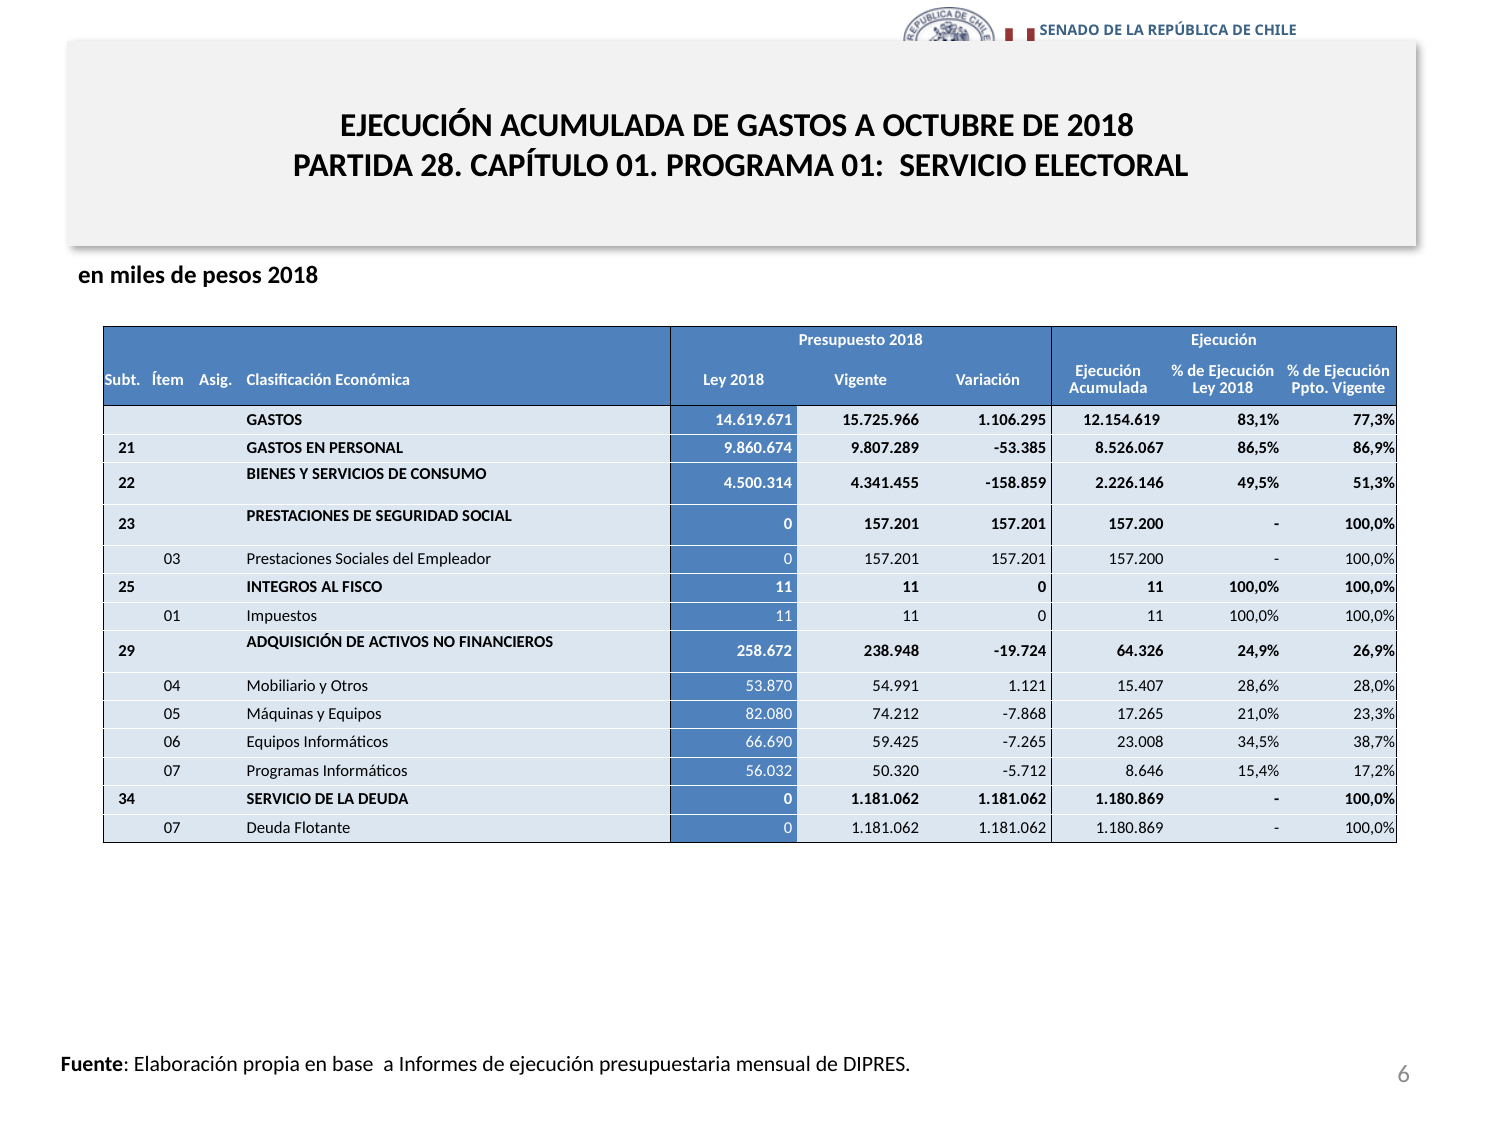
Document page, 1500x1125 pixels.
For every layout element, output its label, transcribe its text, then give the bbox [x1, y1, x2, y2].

table_cell 05 [150, 701, 198, 728]
table_cell 258.672 [671, 631, 797, 672]
table_cell 38,7% [1281, 729, 1396, 757]
table_cell 157.201 [924, 546, 1051, 573]
table_cell 2.226.146 [1052, 463, 1165, 504]
table_cell 8.526.067 [1052, 435, 1165, 462]
table_cell 14.619.671 [671, 406, 797, 434]
table_cell 86,5% [1165, 435, 1281, 462]
table_cell [150, 574, 198, 602]
table_cell -53.385 [924, 435, 1051, 462]
table_cell 0 [924, 603, 1051, 630]
table_cell [150, 406, 198, 434]
table_cell % de Ejecución Ppto. Vigente [1281, 355, 1396, 405]
table_cell [198, 673, 245, 700]
table_cell [198, 505, 245, 545]
table_cell Ley 2018 [671, 355, 797, 405]
table_cell 0 [671, 505, 797, 545]
table_cell Impuestos [245, 603, 670, 630]
table_cell [104, 673, 150, 700]
table_cell 50.320 [797, 758, 924, 785]
table_cell 07 [150, 815, 198, 842]
table_cell [104, 701, 150, 728]
table_cell 66.690 [671, 729, 797, 757]
table_cell 11 [671, 603, 797, 630]
table_cell Ejecución Acumulada [1052, 355, 1165, 405]
table_cell 34 [104, 786, 150, 814]
table_cell Variación [924, 355, 1051, 405]
table_cell 100,0% [1281, 505, 1396, 545]
table_cell SERVICIO DE LA DEUDA [245, 786, 670, 814]
table_cell [198, 786, 245, 814]
table_cell 17.265 [1052, 701, 1165, 728]
table_cell Deuda Flotante [245, 815, 670, 842]
table_cell 15.407 [1052, 673, 1165, 700]
table_cell GASTOS EN PERSONAL [245, 435, 670, 462]
table_cell 24,9% [1165, 631, 1281, 672]
table_cell 100,0% [1165, 603, 1281, 630]
table_cell - [1165, 786, 1281, 814]
table_cell 54.991 [797, 673, 924, 700]
table_cell [198, 463, 245, 504]
table_cell 1.181.062 [797, 786, 924, 814]
table_cell [150, 463, 198, 504]
table_cell 56.032 [671, 758, 797, 785]
table_cell 23,3% [1281, 701, 1396, 728]
table_cell 100,0% [1281, 546, 1396, 573]
table_cell 0 [671, 815, 797, 842]
table_cell [104, 406, 150, 434]
table_cell Clasificación Económica [245, 355, 670, 405]
table_cell PRESTACIONES DE SEGURIDAD SOCIAL [245, 505, 670, 545]
table_cell 01 [150, 603, 198, 630]
table_cell Asig. [198, 355, 245, 405]
table_cell 06 [150, 729, 198, 757]
table_cell 25 [104, 574, 150, 602]
table_cell - [1165, 546, 1281, 573]
table_cell [104, 815, 150, 842]
table_cell [198, 406, 245, 434]
picture [903, 7, 997, 41]
table_cell 77,3% [1281, 406, 1396, 434]
table_cell 22 [104, 463, 150, 504]
table_cell [198, 701, 245, 728]
table_cell Prestaciones Sociales del Empleador [245, 546, 670, 573]
table_cell 17,2% [1281, 758, 1396, 785]
table_cell 28,0% [1281, 673, 1396, 700]
table_cell 1.181.062 [797, 815, 924, 842]
table_cell 4.500.314 [671, 463, 797, 504]
table_cell [104, 729, 150, 757]
table_cell Ítem [150, 355, 198, 405]
table_cell -5.712 [924, 758, 1051, 785]
table_cell Equipos Informáticos [245, 729, 670, 757]
table_cell 238.948 [797, 631, 924, 672]
table_cell 157.201 [924, 505, 1051, 545]
table_cell 100,0% [1281, 574, 1396, 602]
table_cell - [1165, 815, 1281, 842]
table_cell 51,3% [1281, 463, 1396, 504]
table_cell 86,9% [1281, 435, 1396, 462]
table_cell [150, 505, 198, 545]
table_cell INTEGROS AL FISCO [245, 574, 670, 602]
table_cell [150, 435, 198, 462]
table_cell -7.265 [924, 729, 1051, 757]
table_header [198, 327, 245, 355]
table_cell [104, 546, 150, 573]
table_cell Programas Informáticos [245, 758, 670, 785]
table_cell 28,6% [1165, 673, 1281, 700]
table_cell 1.181.062 [924, 815, 1051, 842]
table_cell GASTOS [245, 406, 670, 434]
table_cell 9.807.289 [797, 435, 924, 462]
table_cell 157.201 [797, 505, 924, 545]
table_cell 1.180.869 [1052, 786, 1165, 814]
table_cell 1.121 [924, 673, 1051, 700]
table_cell 04 [150, 673, 198, 700]
table_cell 11 [797, 574, 924, 602]
table_cell 11 [797, 603, 924, 630]
table_cell [198, 631, 245, 672]
table_cell 1.180.869 [1052, 815, 1165, 842]
table_cell [150, 631, 198, 672]
table_cell 53.870 [671, 673, 797, 700]
text_box en miles de pesos 2018 [63, 251, 1414, 327]
table_cell Mobiliario y Otros [245, 673, 670, 700]
table_cell 11 [671, 574, 797, 602]
table_cell 1.106.295 [924, 406, 1051, 434]
table_cell [198, 574, 245, 602]
table_cell - [1165, 505, 1281, 545]
table_cell 8.646 [1052, 758, 1165, 785]
table_cell 23 [104, 505, 150, 545]
table_cell 157.201 [797, 546, 924, 573]
table_cell 157.200 [1052, 505, 1165, 545]
table_cell [198, 758, 245, 785]
table_cell 82.080 [671, 701, 797, 728]
table_cell [104, 758, 150, 785]
table_cell -19.724 [924, 631, 1051, 672]
table_cell 21 [104, 435, 150, 462]
table_cell 157.200 [1052, 546, 1165, 573]
table_cell [198, 729, 245, 757]
table_cell 07 [150, 758, 198, 785]
table_cell 26,9% [1281, 631, 1396, 672]
table_cell 100,0% [1281, 786, 1396, 814]
table_cell 0 [924, 574, 1051, 602]
table_cell 1.181.062 [924, 786, 1051, 814]
table_cell 23.008 [1052, 729, 1165, 757]
table_cell [104, 603, 150, 630]
table_cell 0 [671, 546, 797, 573]
table_header Ejecución [1052, 327, 1396, 355]
table_cell -7.868 [924, 701, 1051, 728]
table_cell ADQUISICIÓN DE ACTIVOS NO FINANCIEROS [245, 631, 670, 672]
table_cell BIENES Y SERVICIOS DE CONSUMO [245, 463, 670, 504]
table_cell 15.725.966 [797, 406, 924, 434]
table_cell 03 [150, 546, 198, 573]
table_cell 4.341.455 [797, 463, 924, 504]
table_cell 64.326 [1052, 631, 1165, 672]
table_cell 100,0% [1281, 603, 1396, 630]
table_cell [198, 546, 245, 573]
table_cell 74.212 [797, 701, 924, 728]
table_cell 11 [1052, 574, 1165, 602]
table_cell 100,0% [1165, 574, 1281, 602]
slide_number 6 [1074, 1042, 1425, 1103]
table_cell % de Ejecución Ley 2018 [1165, 355, 1281, 405]
table_cell 9.860.674 [671, 435, 797, 462]
table_cell [198, 603, 245, 630]
table_cell 83,1% [1165, 406, 1281, 434]
table_cell Subt. [104, 355, 150, 405]
table_cell 49,5% [1165, 463, 1281, 504]
table_cell [198, 815, 245, 842]
table_cell 0 [671, 786, 797, 814]
table_cell 11 [1052, 603, 1165, 630]
table_cell 59.425 [797, 729, 924, 757]
table_header [150, 327, 198, 355]
table_cell [150, 786, 198, 814]
table_header [245, 327, 670, 355]
table_cell [198, 435, 245, 462]
table_cell -158.859 [924, 463, 1051, 504]
table_cell 21,0% [1165, 701, 1281, 728]
table_cell Máquinas y Equipos [245, 701, 670, 728]
table_cell 12.154.619 [1052, 406, 1165, 434]
title EJECUCIÓN ACUMULADA DE GASTOS A OCTUBRE DE 2018 PARTIDA 28. CAPÍTULO 01. PROGRAMA 01: SERVICIO ELECTORAL [67, 41, 1415, 246]
table_header [104, 327, 150, 355]
table_cell 34,5% [1165, 729, 1281, 757]
table_cell Vigente [797, 355, 924, 405]
table_cell 15,4% [1165, 758, 1281, 785]
table_cell 100,0% [1281, 815, 1396, 842]
table_cell 29 [104, 631, 150, 672]
table_header Presupuesto 2018 [671, 327, 1051, 355]
